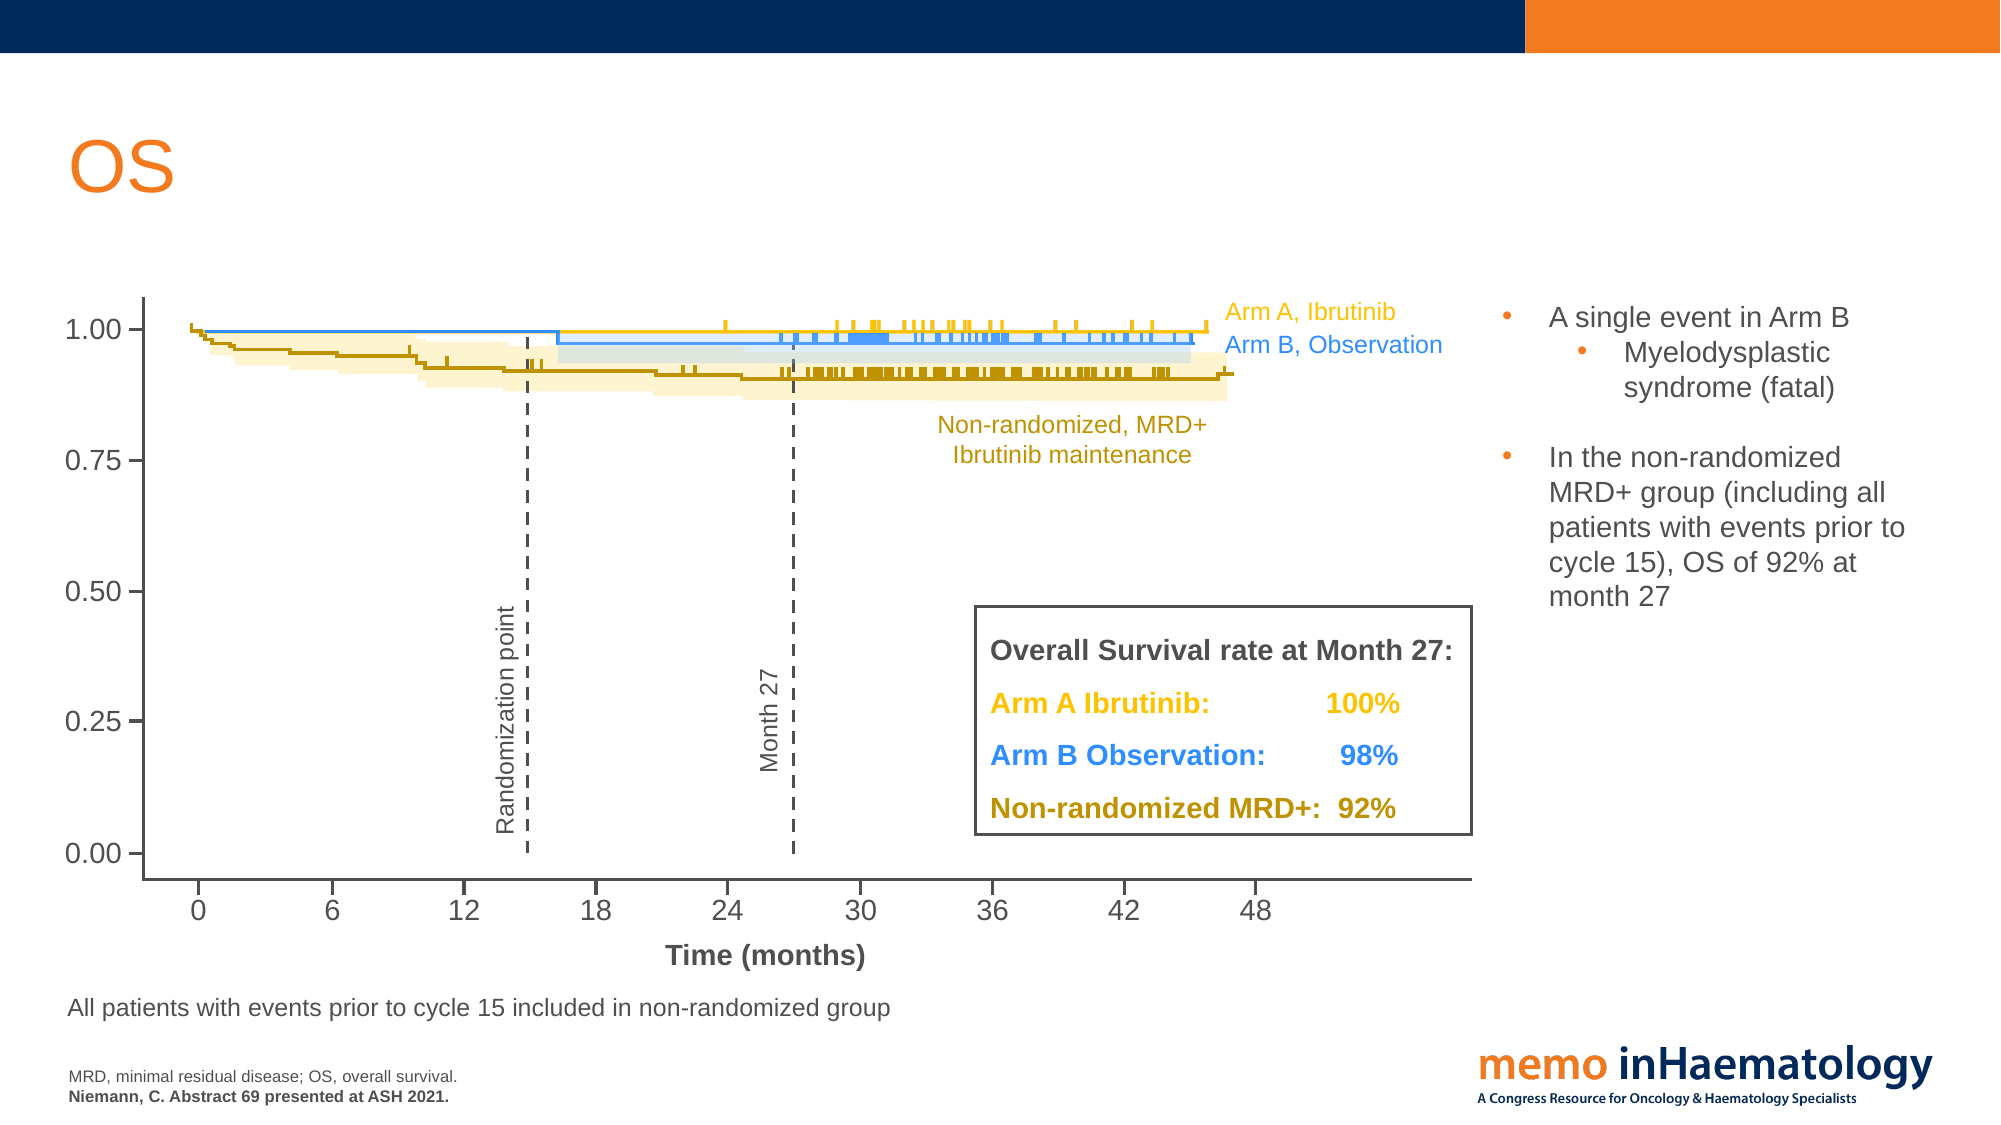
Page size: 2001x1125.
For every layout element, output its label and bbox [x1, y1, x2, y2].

text_box [1502, 298, 1933, 919]
title [68, 59, 1933, 278]
text_box [44, 287, 1473, 1029]
footer [68, 1042, 1474, 1106]
picture [196, 319, 1209, 334]
picture [1477, 1045, 1933, 1106]
